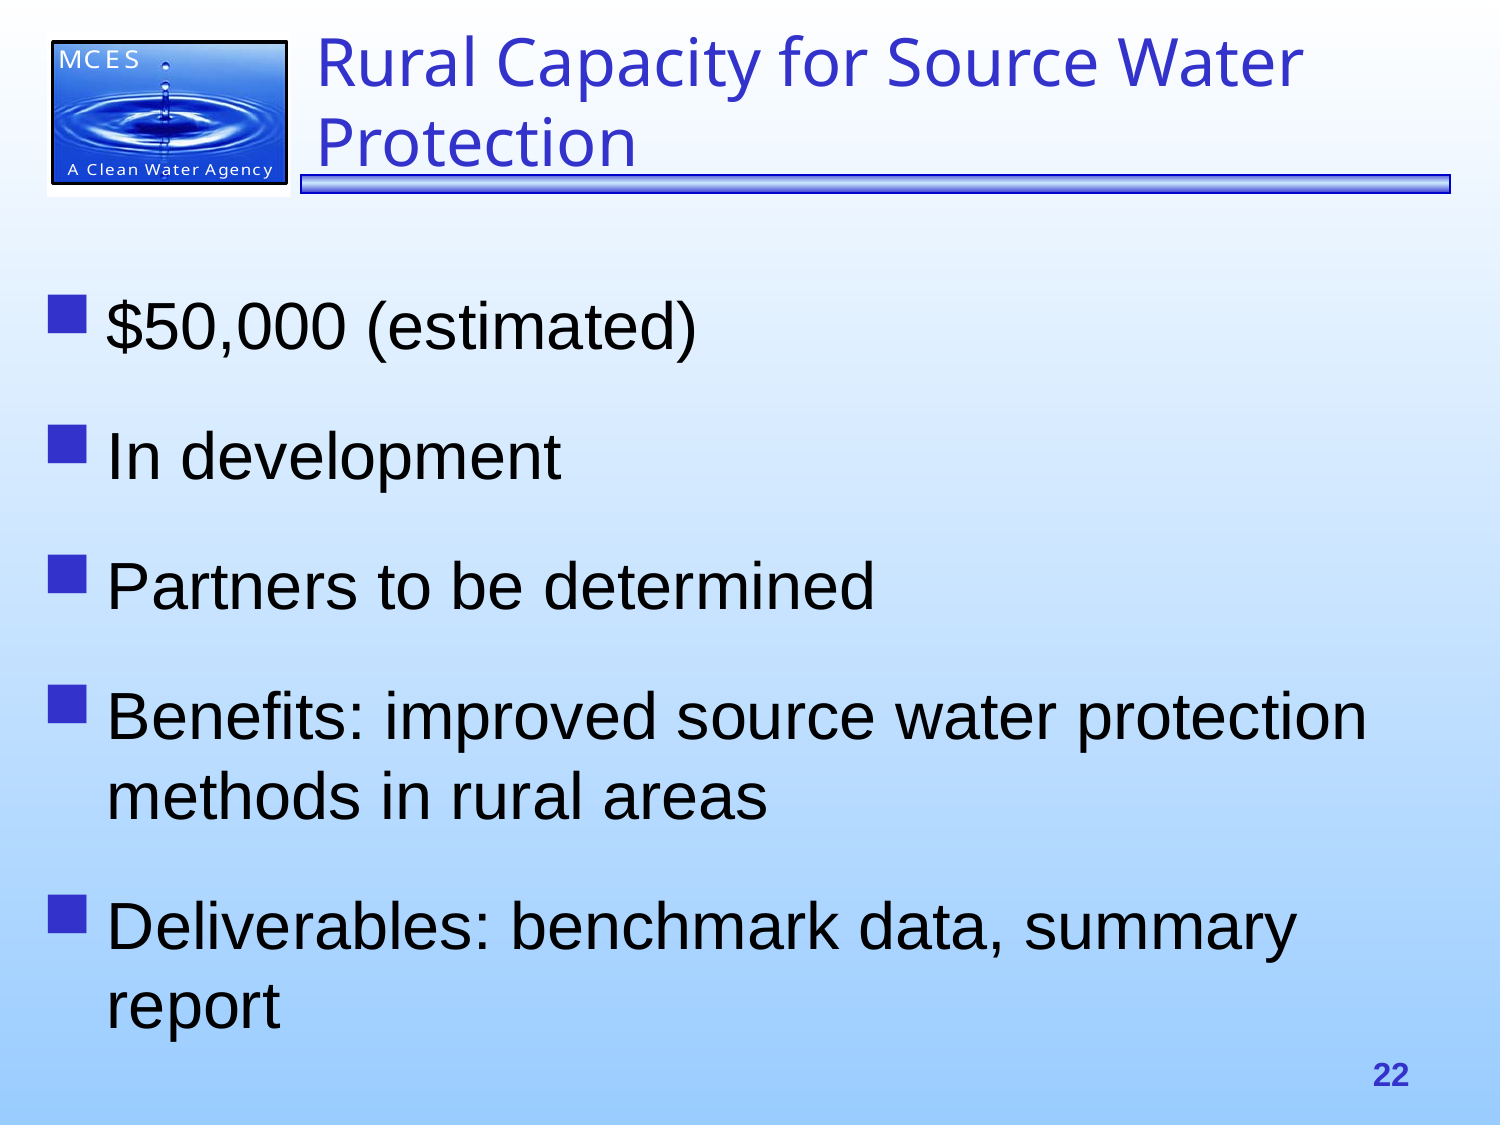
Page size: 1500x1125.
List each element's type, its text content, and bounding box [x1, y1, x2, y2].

list $50,000 (estimated) In development Partners to be determined Benefits: improved source water protection methods in rural areas Deliverables: benchmark data, summary report [27, 274, 1491, 1113]
title Rural Capacity for Source Water Protection [299, 54, 1500, 188]
slide_number 22 [1074, 1042, 1425, 1103]
